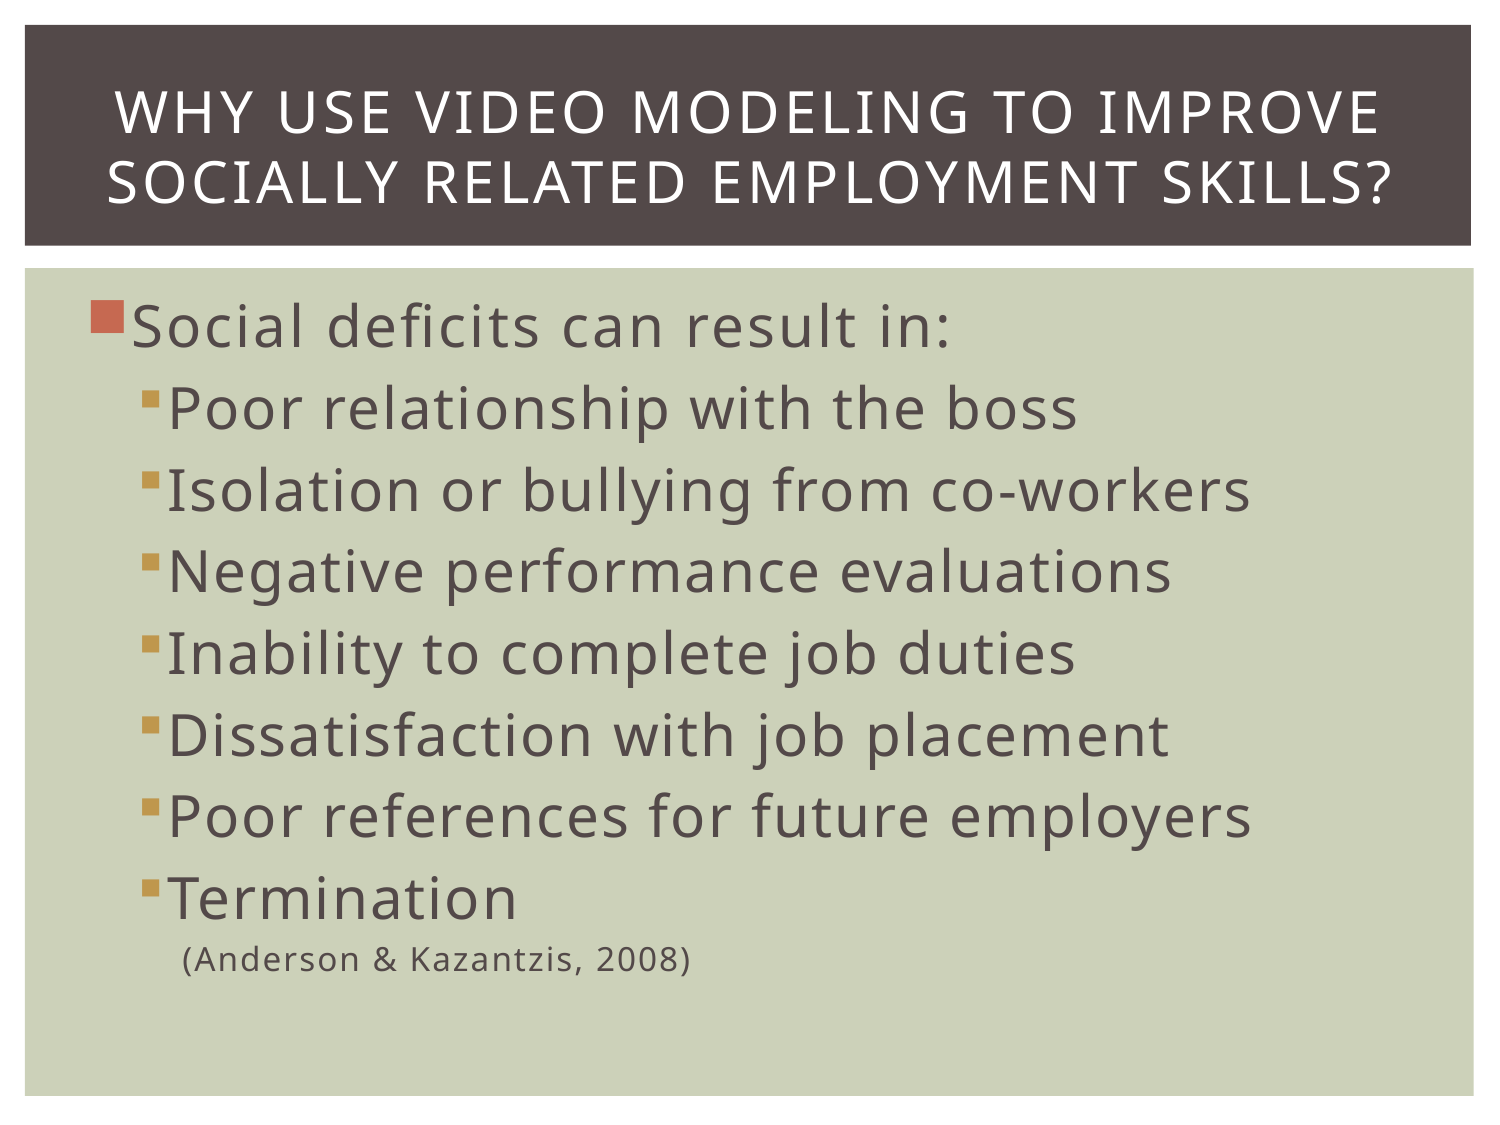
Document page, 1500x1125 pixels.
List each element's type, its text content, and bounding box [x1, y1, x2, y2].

list Social deficits can result in: Poor relationship with the boss Isolation or bullying from co-workers Negative performance evaluations Inability to complete job duties Dissatisfaction with job placement Poor references for future employers Termination (Anderson & Kazantzis, 2008) [62, 281, 1442, 1005]
title Why use Video modeling to improve socially related employment skills? [62, 58, 1438, 232]
